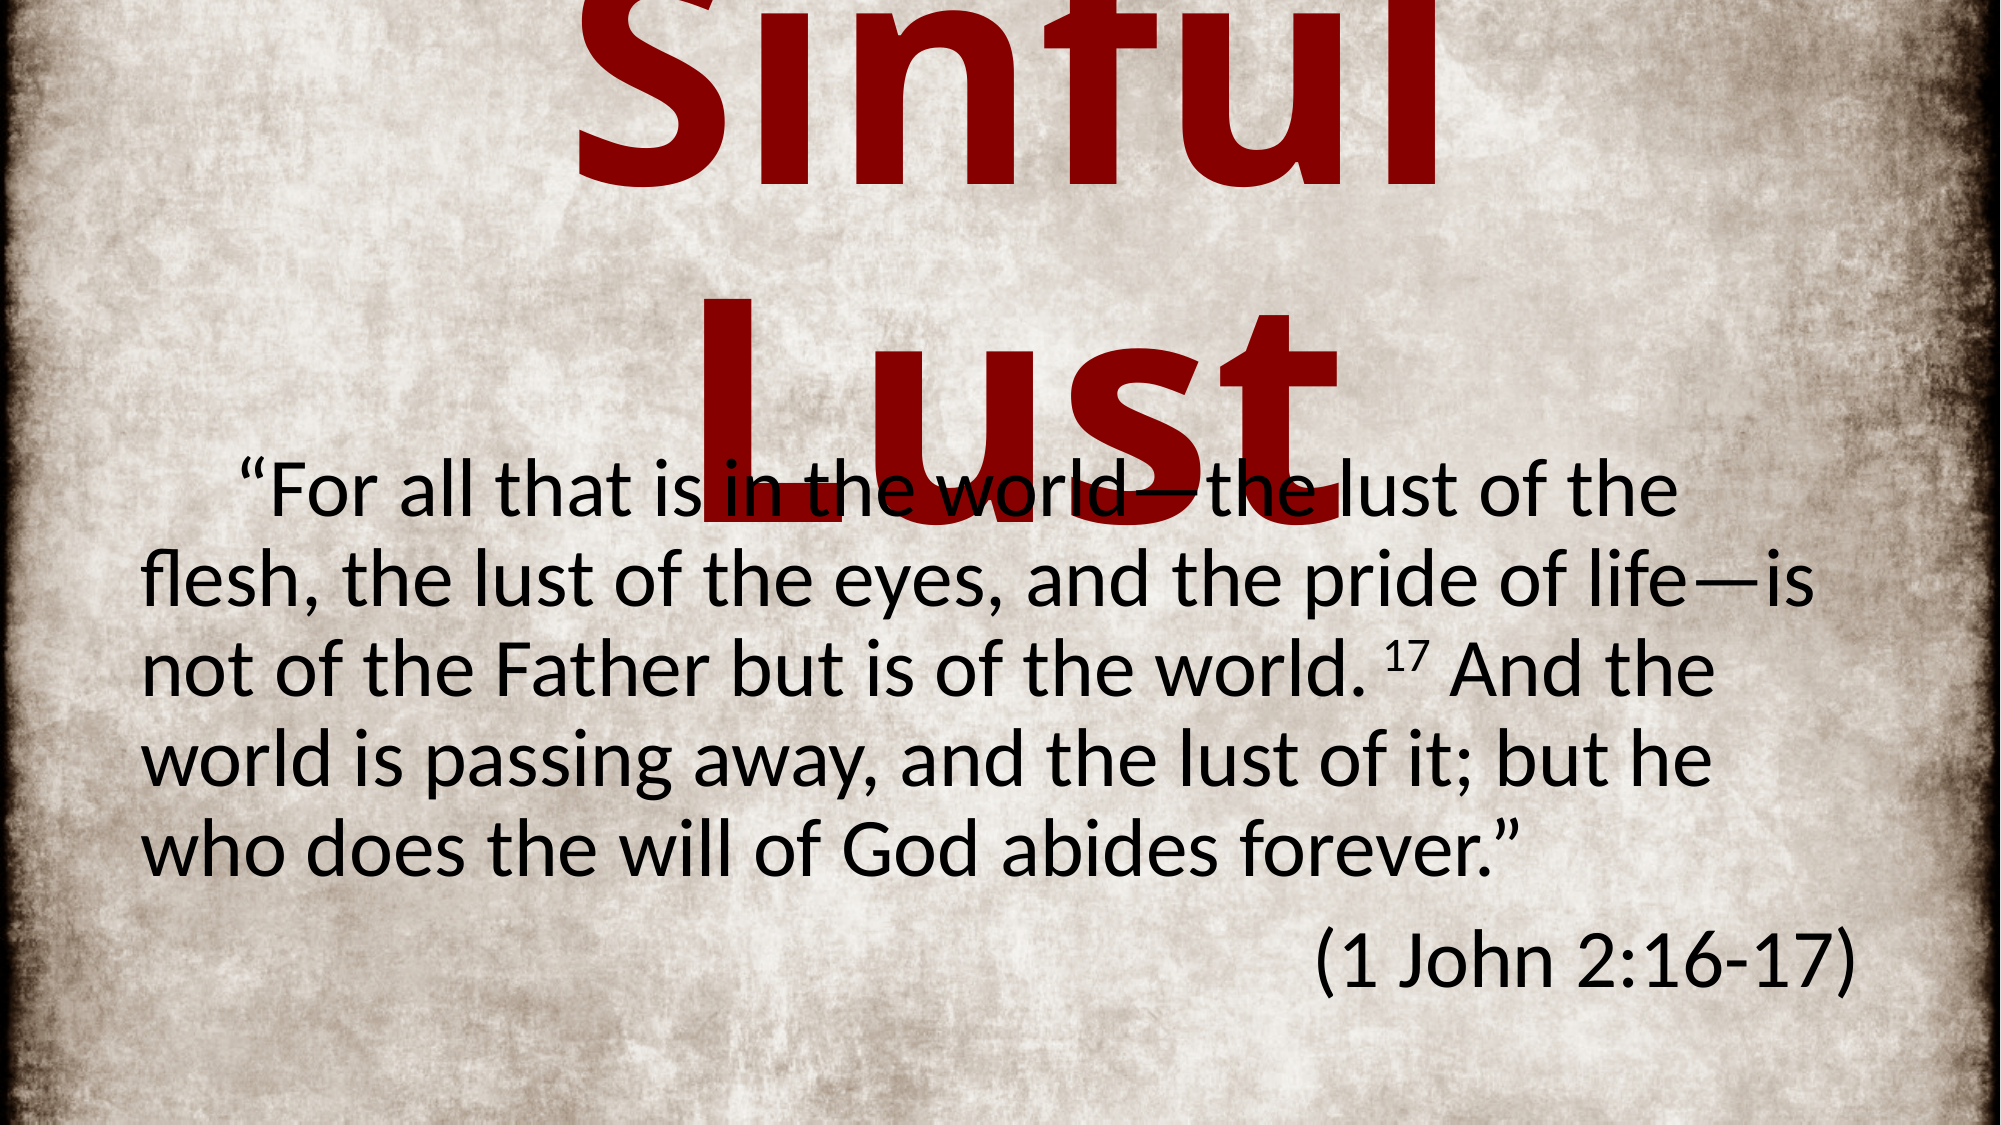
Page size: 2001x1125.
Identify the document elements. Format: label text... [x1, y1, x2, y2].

picture [0, 0, 2001, 1125]
list “For all that is in the world—the lust of the flesh, the lust of the eyes, and the pride of life—is not of the Father but is of the world. 17 And the world is passing away, and the lust of it; but he who does the will of God abides forever.” (1 John 2:16-17) [125, 437, 1875, 1063]
title Sinful Lust [187, 91, 1838, 413]
